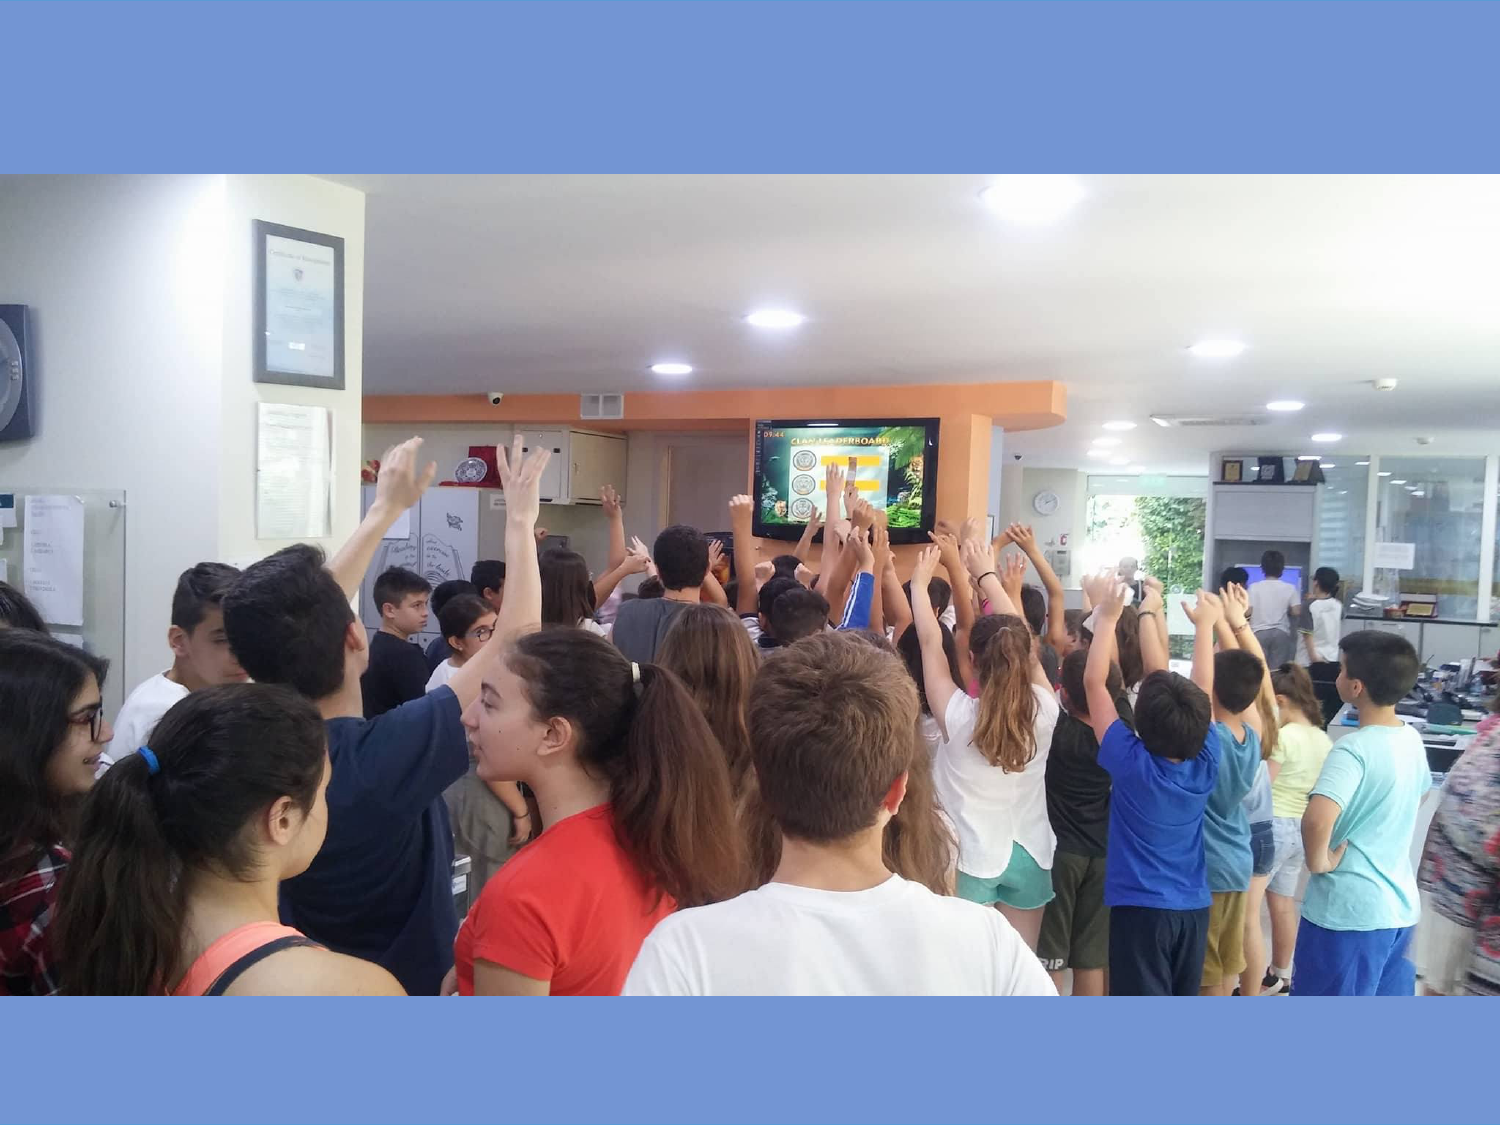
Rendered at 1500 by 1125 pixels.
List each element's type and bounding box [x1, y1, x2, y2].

text_box [0, 0, 1500, 174]
picture [0, 174, 1500, 996]
text_box [0, 996, 1500, 1125]
